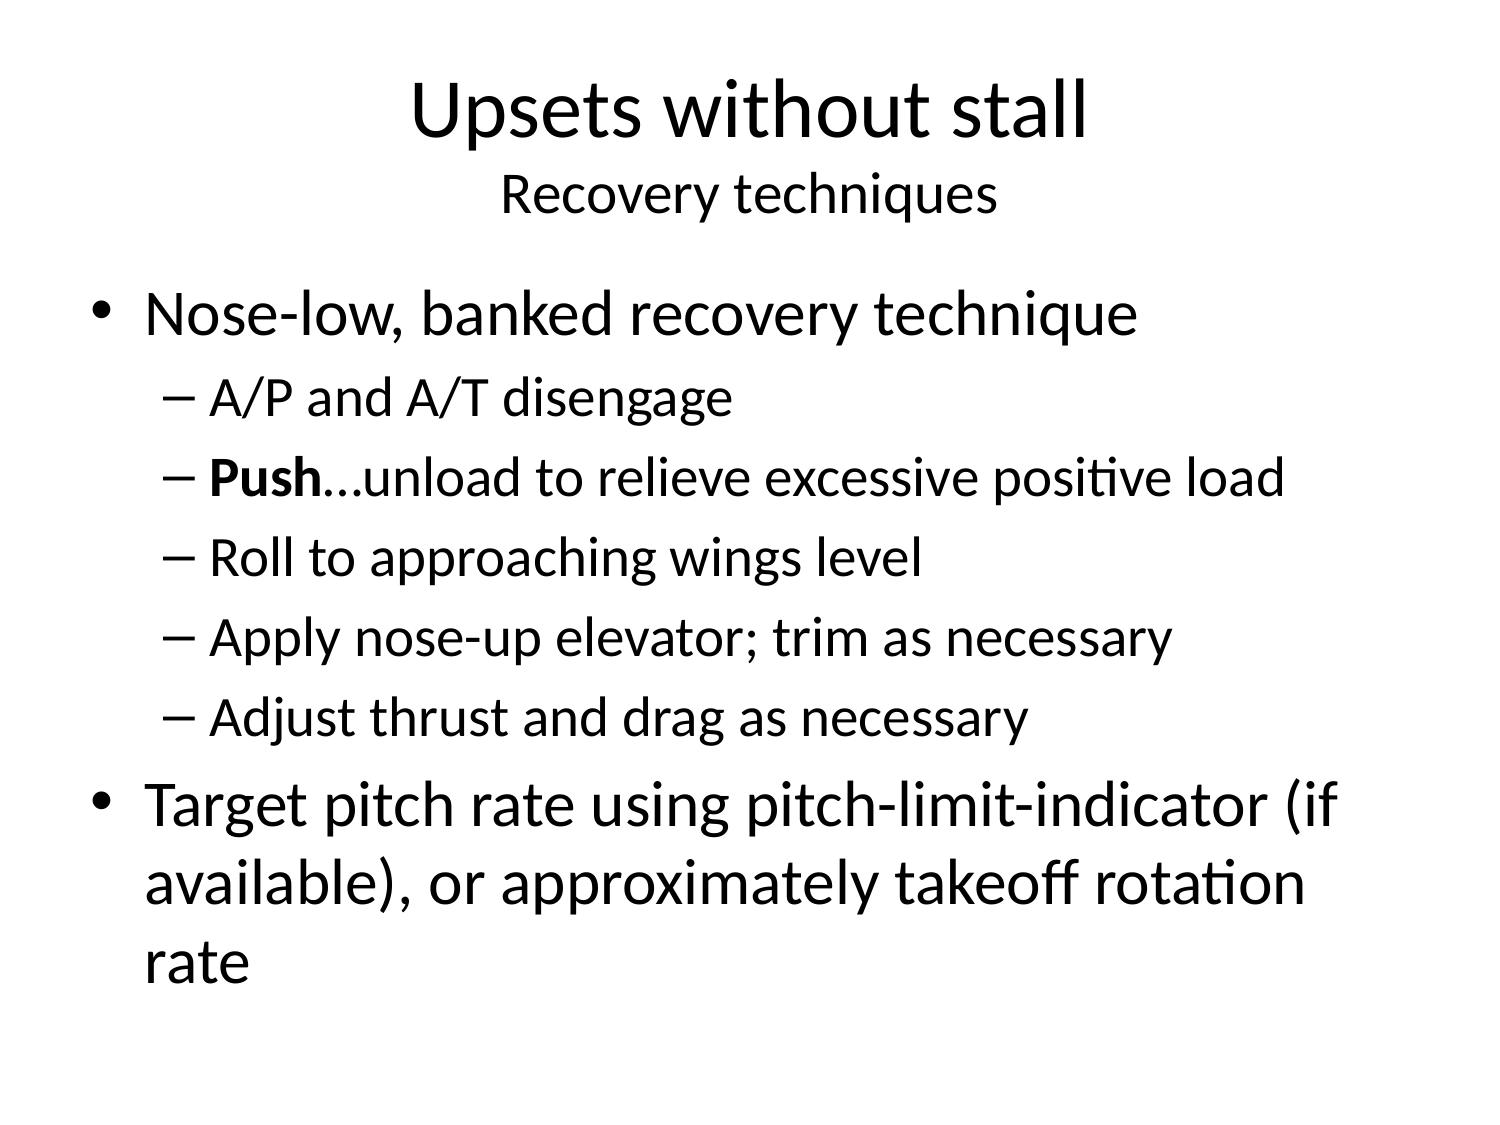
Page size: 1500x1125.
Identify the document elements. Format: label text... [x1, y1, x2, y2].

title Upsets without stall Recovery techniques [75, 45, 1425, 233]
list Nose-low, banked recovery technique A/P and A/T disengage Push…unload to relieve excessive positive load Roll to approaching wings level Apply nose-up elevator; trim as necessary Adjust thrust and drag as necessary Target pitch rate using pitch-limit-indicator (if available), or approximately takeoff rotation rate [75, 262, 1425, 1005]
